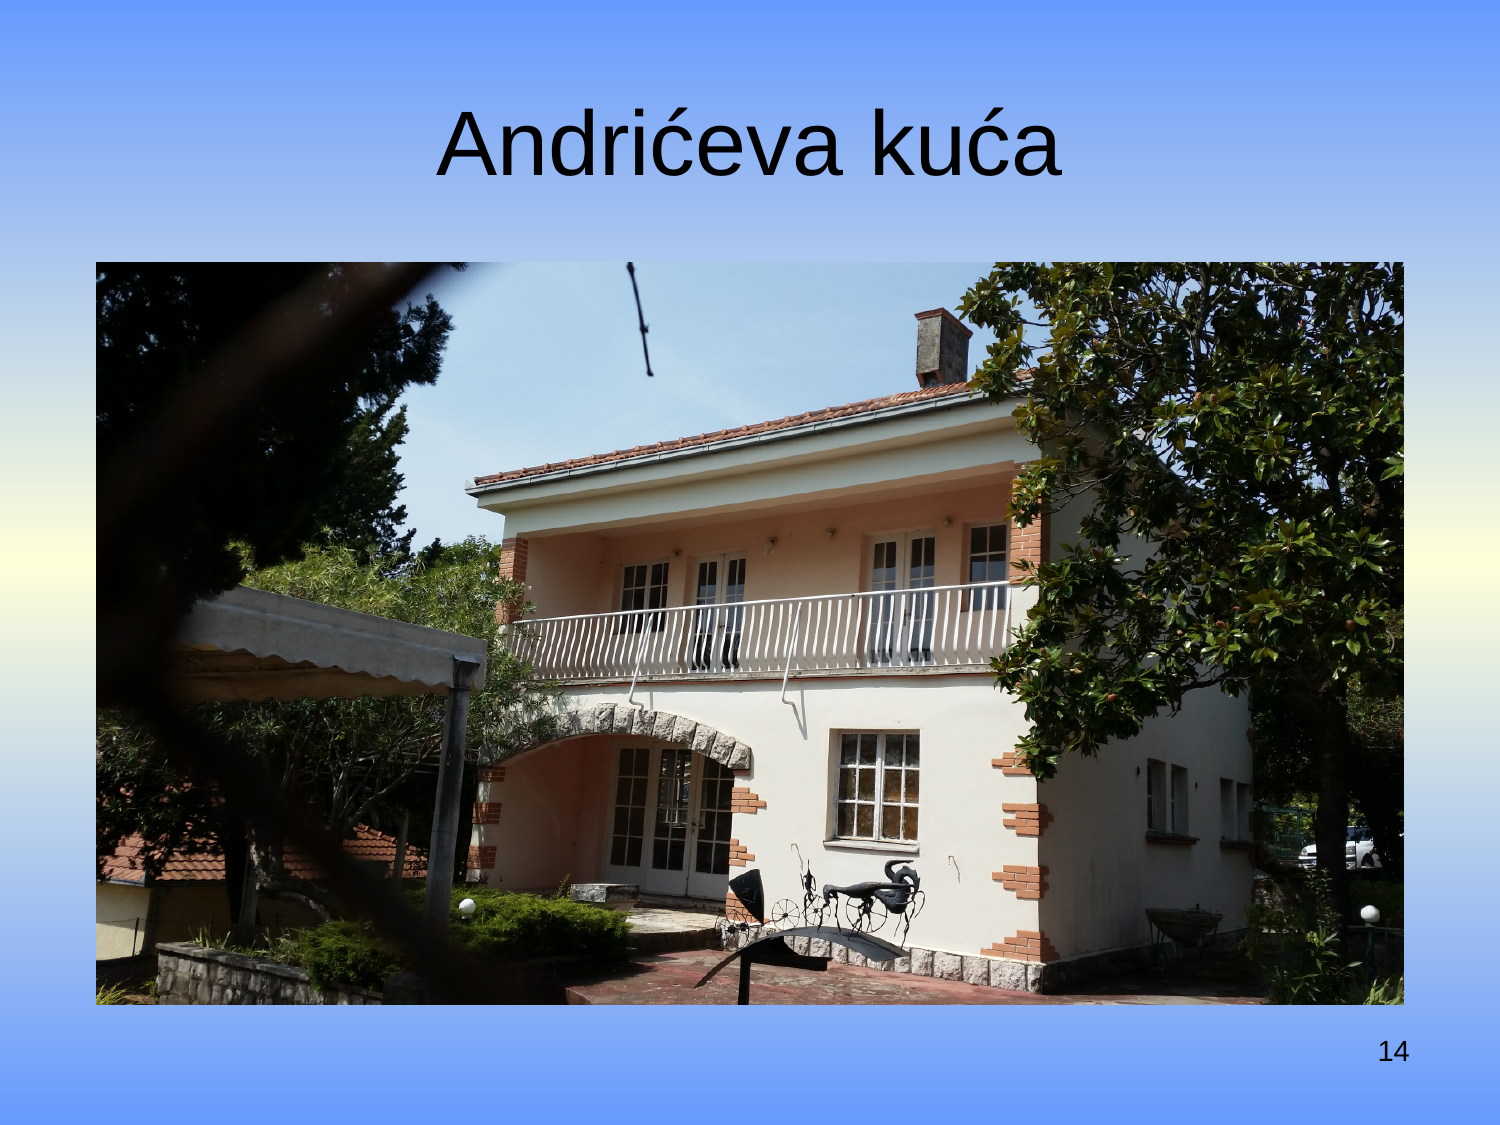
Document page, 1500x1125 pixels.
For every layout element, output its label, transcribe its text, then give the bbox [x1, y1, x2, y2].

slide_number 14 [1074, 1024, 1425, 1103]
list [96, 262, 1404, 1006]
title Andrićeva kuća [75, 45, 1425, 233]
